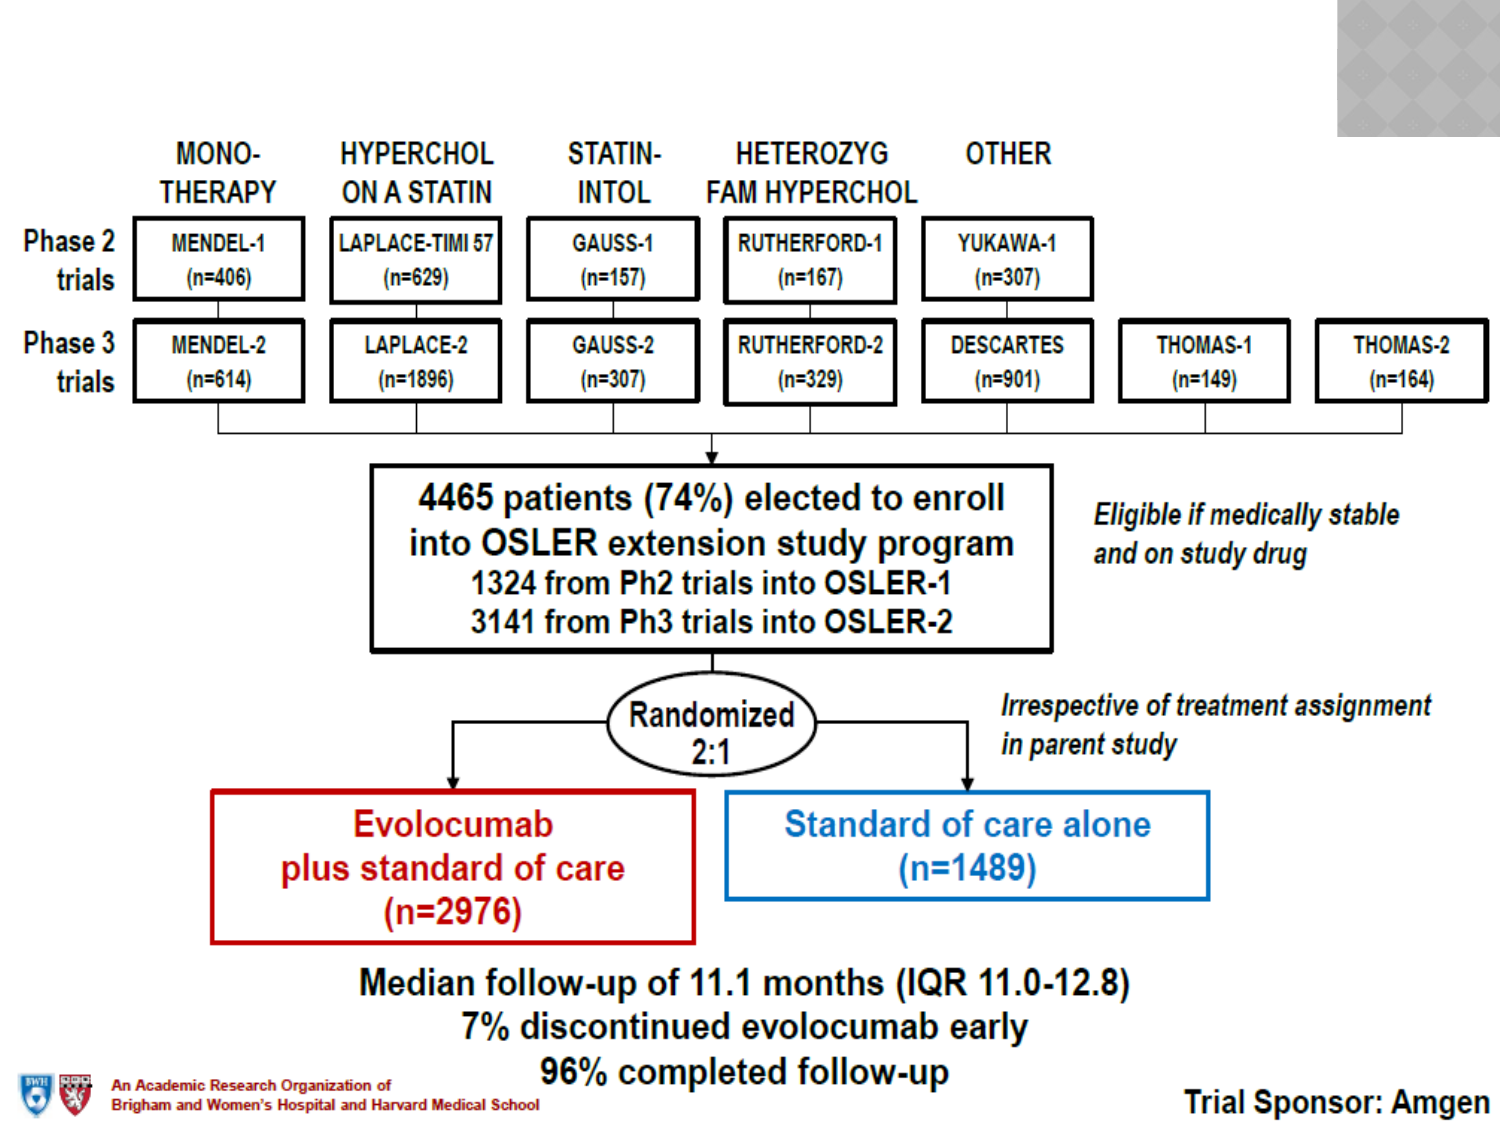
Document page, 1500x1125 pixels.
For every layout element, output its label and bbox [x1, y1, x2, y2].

picture [0, 136, 1500, 1125]
